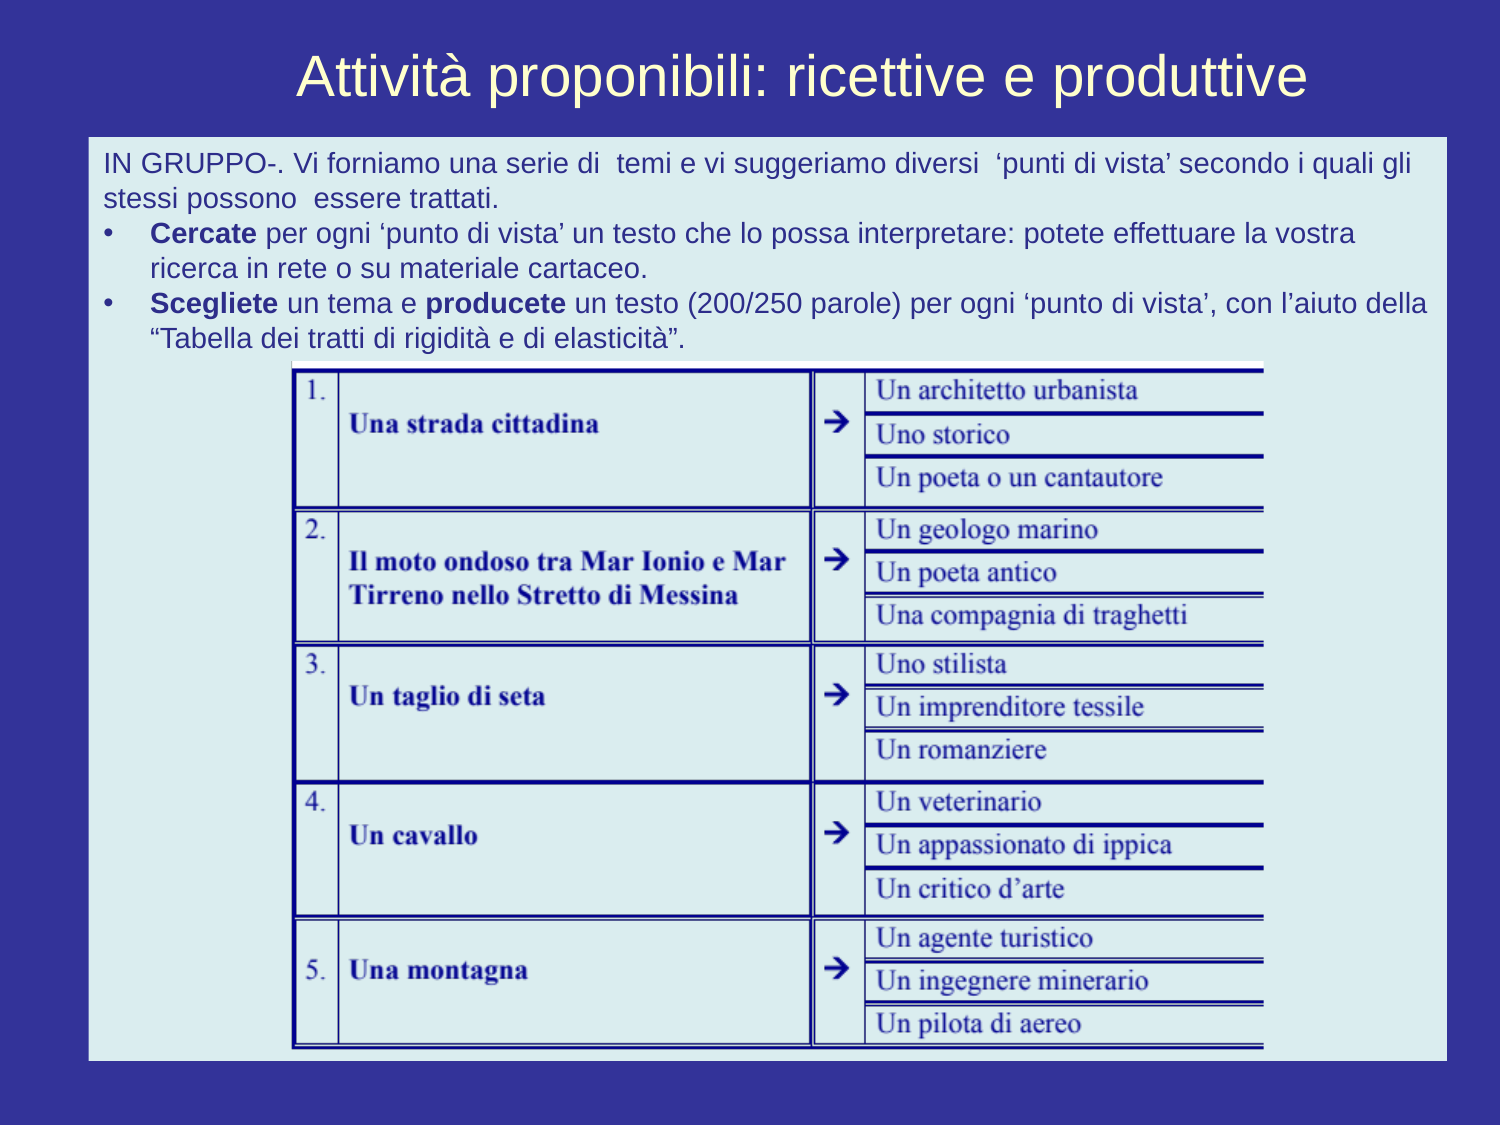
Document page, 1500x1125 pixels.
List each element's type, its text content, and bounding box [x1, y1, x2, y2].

text_box Attività proponibili: ricettive e produttive [171, 30, 1435, 116]
text_box IN GRUPPO-. Vi forniamo una serie di temi e vi suggeriamo diversi ‘punti di vista’ secondo i quali gli stessi possono essere trattati. Cercate per ogni ‘punto di vista’ un testo che lo possa interpretare: potete effettuare la vostra ricerca in rete o su materiale cartaceo. Scegliete un tema e producete un testo (200/250 parole) per ogni ‘punto di vista’, con l’aiuto della “Tabella dei tratti di rigidità e di elasticità”. [88, 137, 1447, 1061]
picture [288, 361, 1264, 1050]
